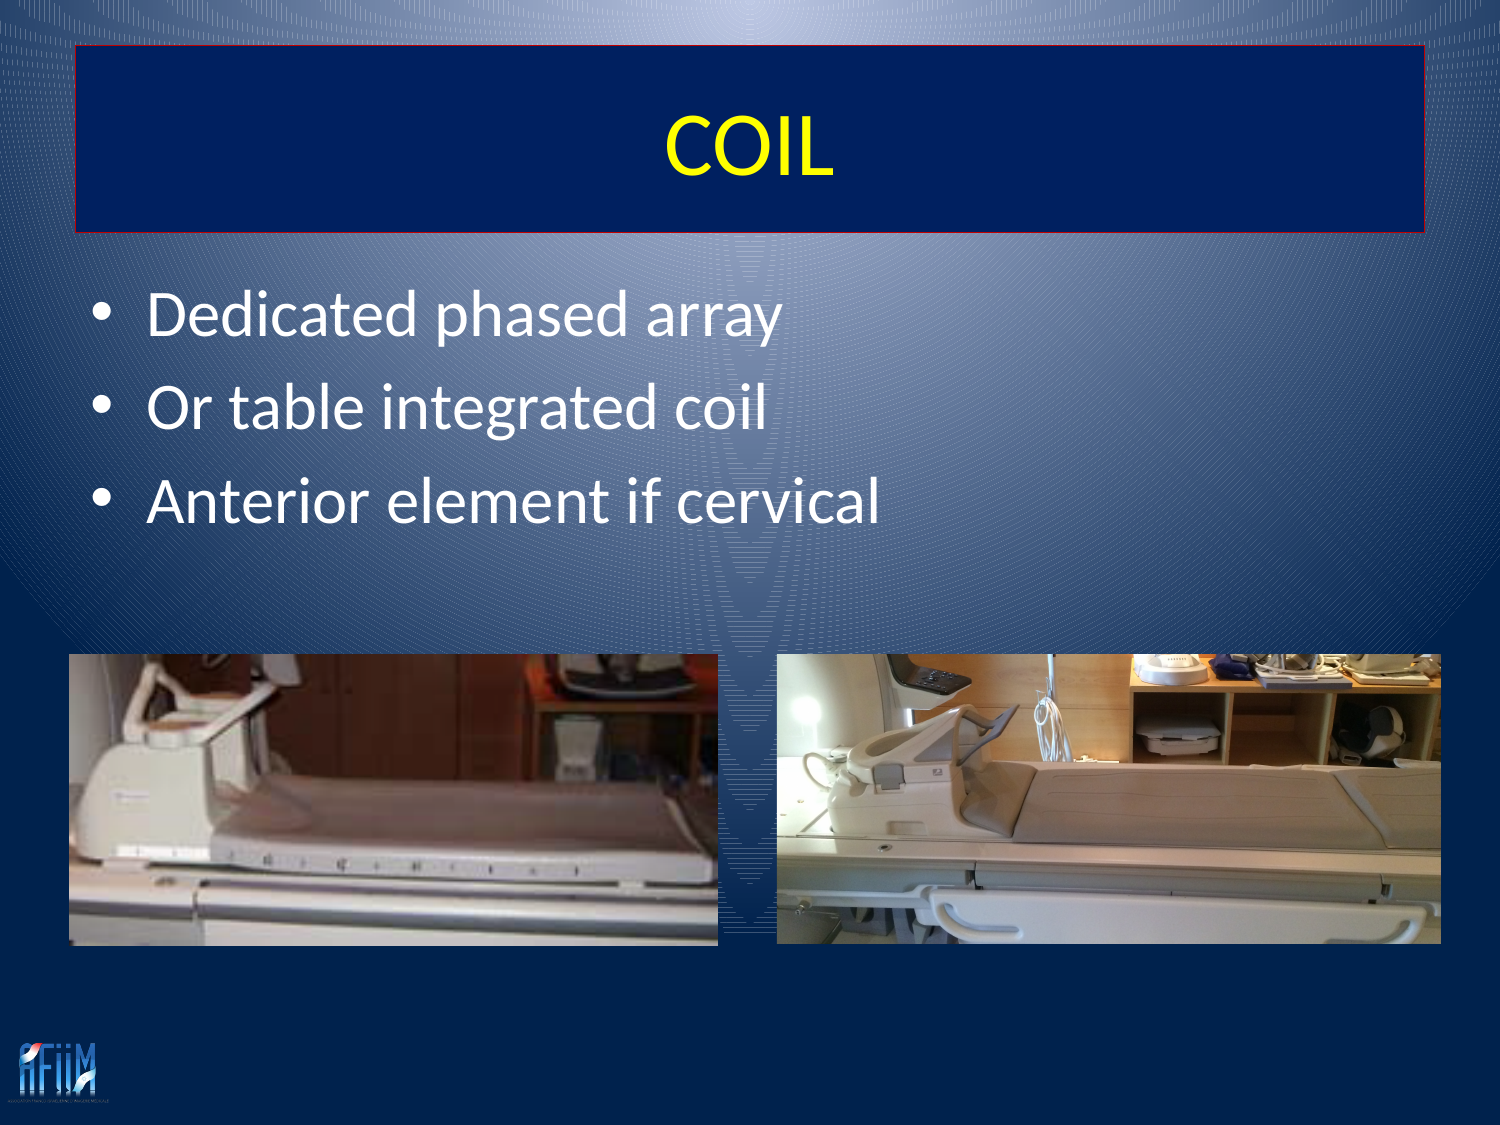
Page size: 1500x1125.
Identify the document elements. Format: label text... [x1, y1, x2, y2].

list Dedicated phased array Or table integrated coil Anterior element if cervical [75, 262, 1425, 1005]
picture [776, 653, 1442, 944]
picture [69, 653, 719, 946]
title COIL [75, 45, 1425, 233]
picture [3, 1037, 113, 1108]
